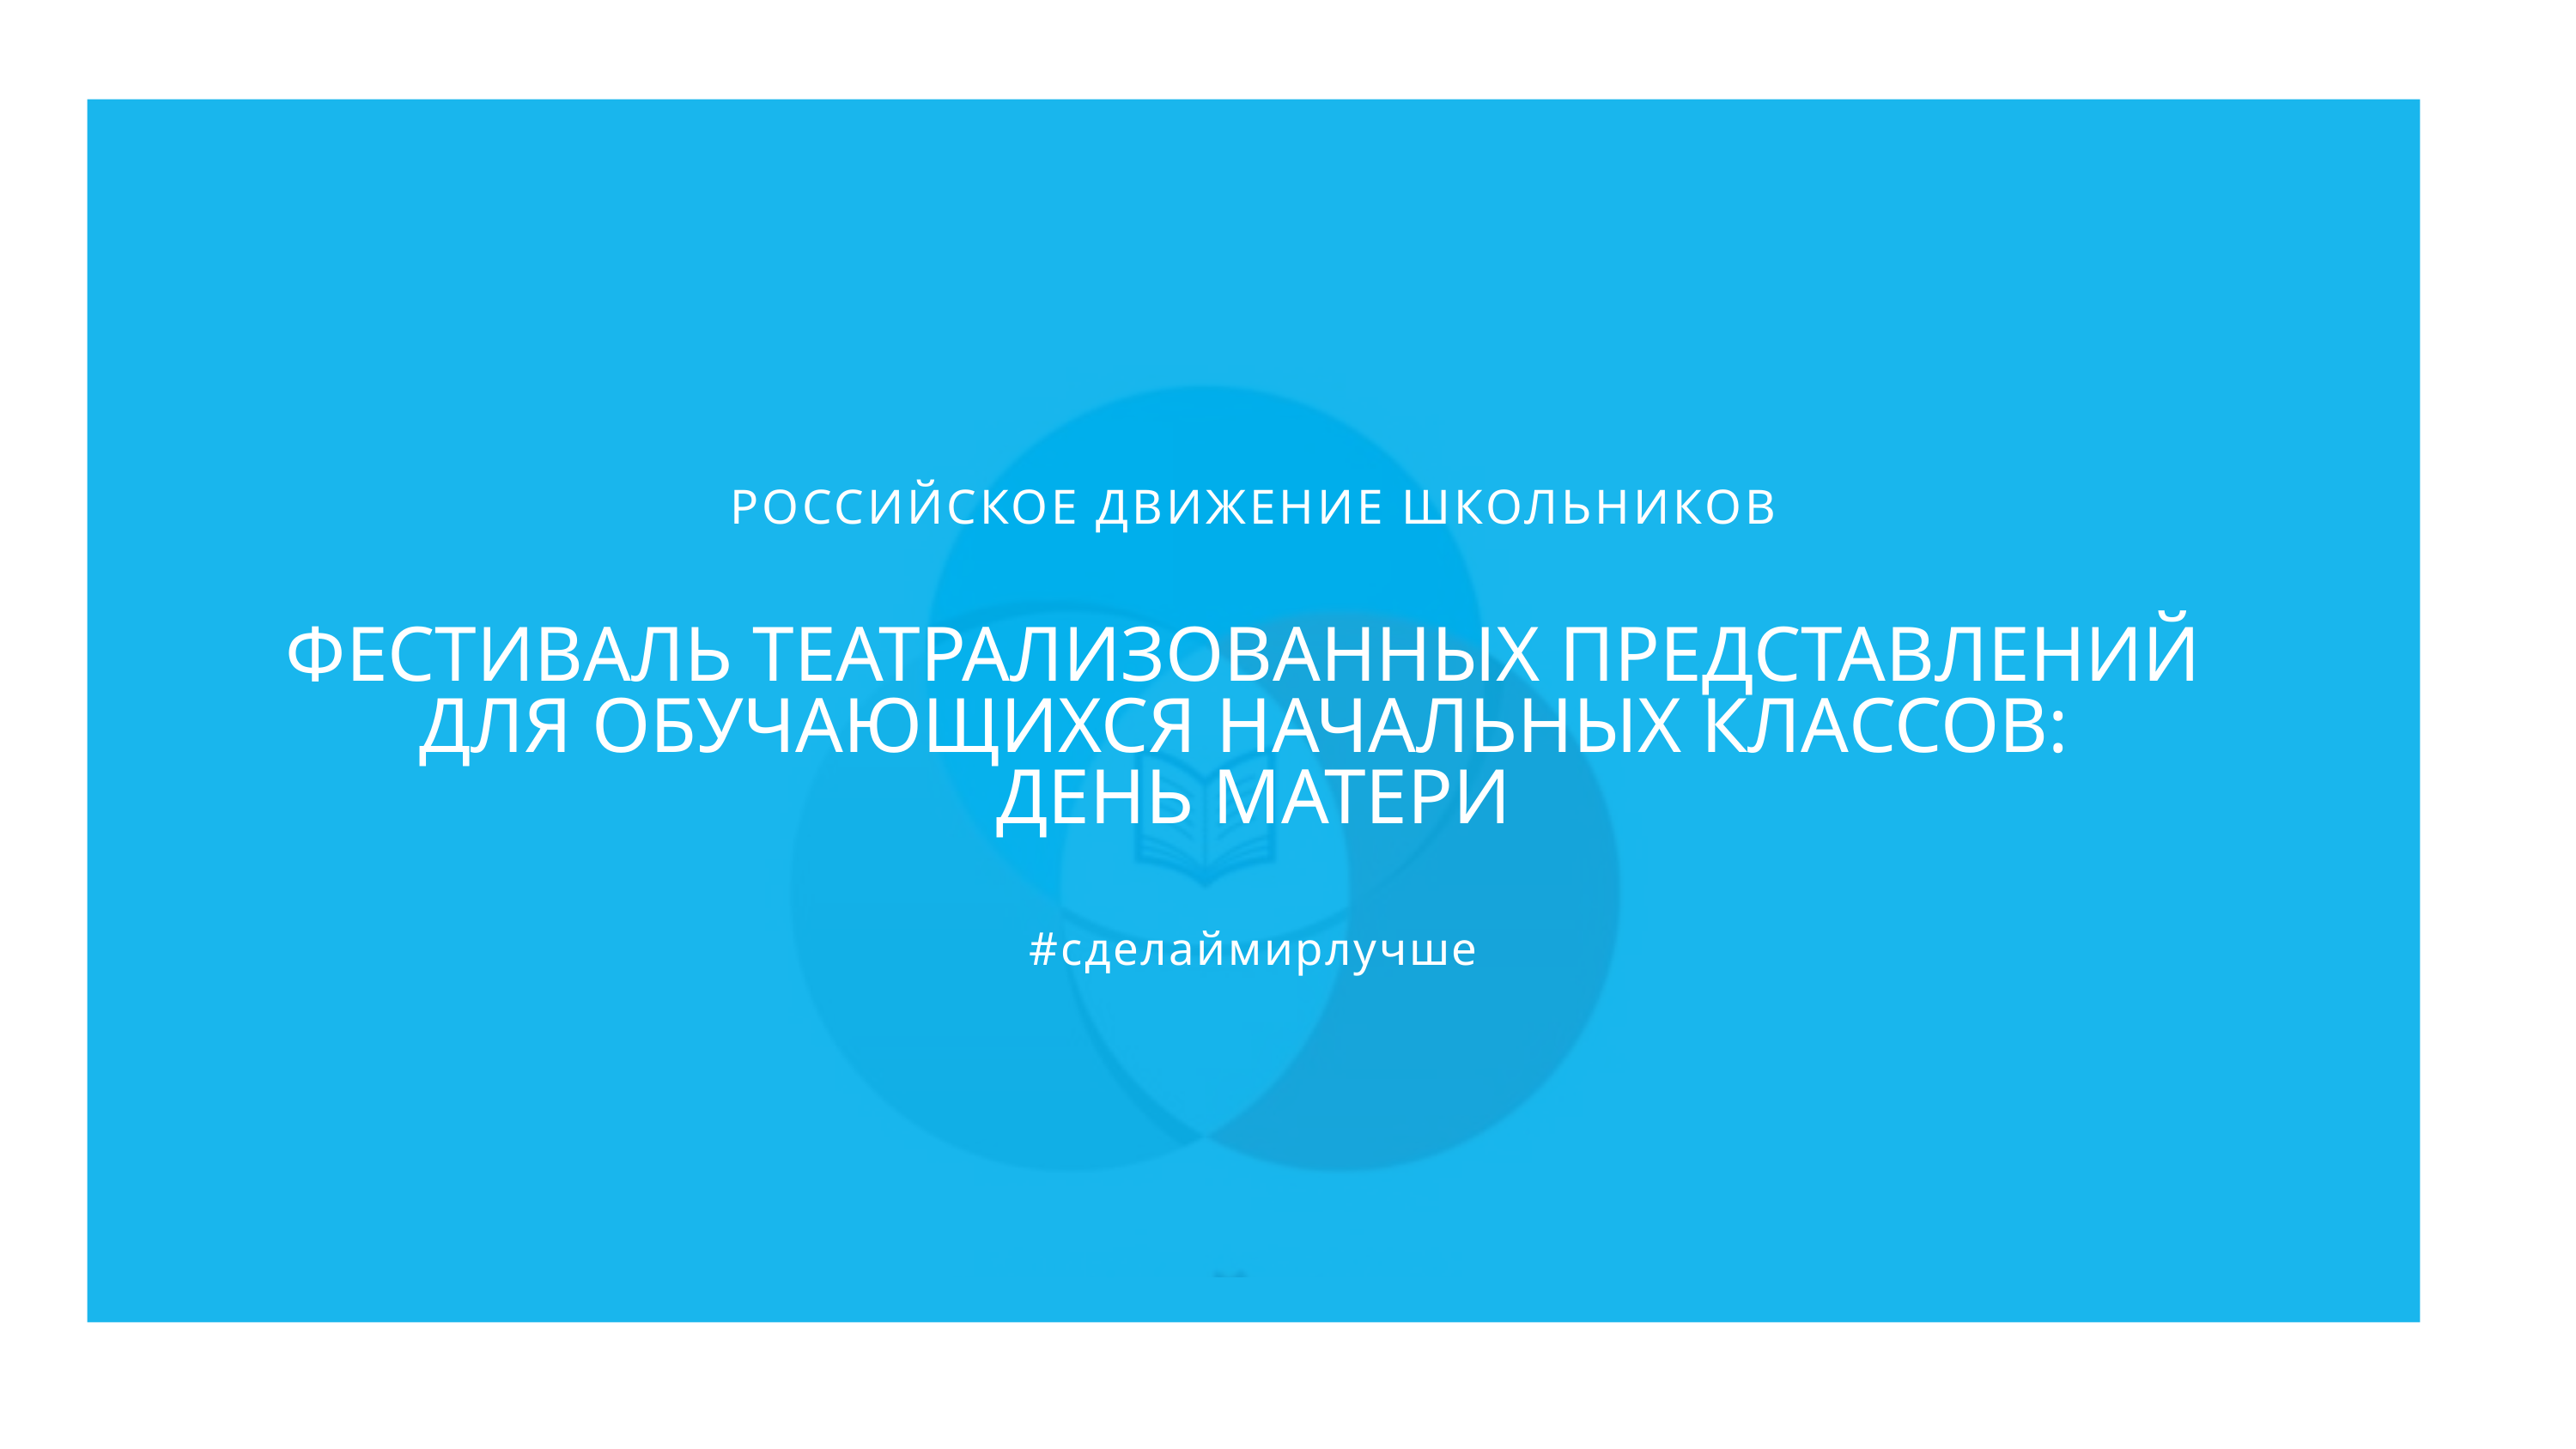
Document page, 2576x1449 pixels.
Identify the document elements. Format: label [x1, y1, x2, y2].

text_box [87, 99, 2421, 1323]
picture [100, 144, 2408, 1277]
text_box [267, 475, 2240, 974]
